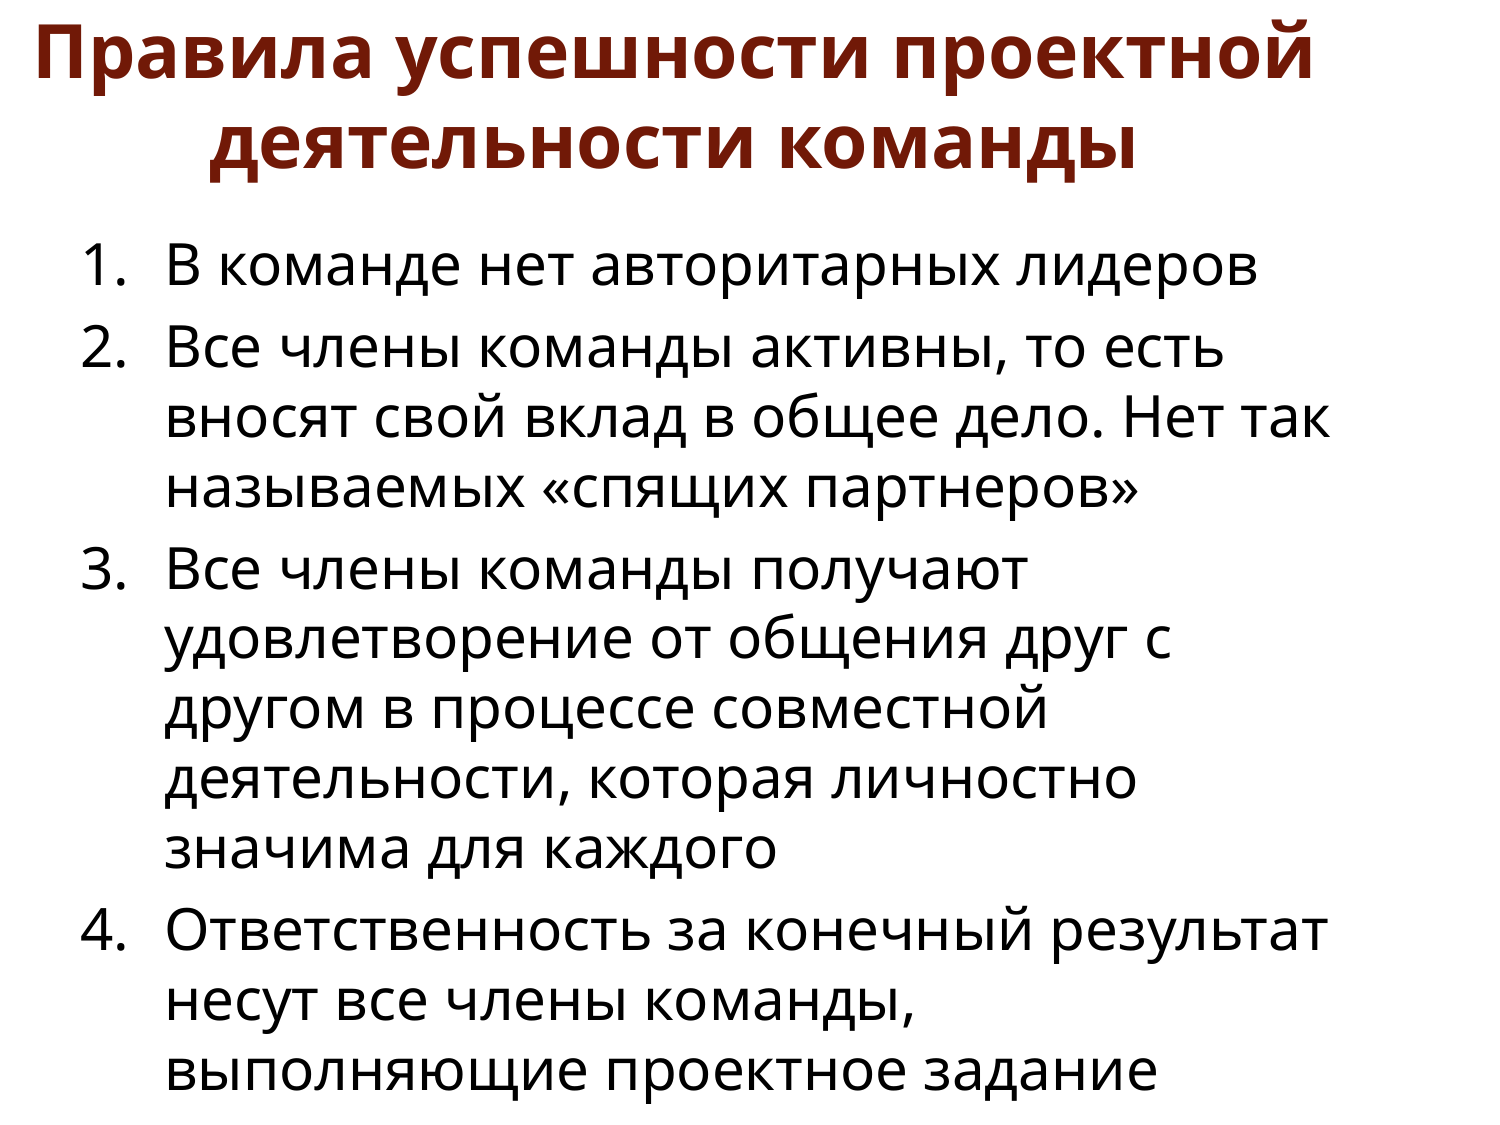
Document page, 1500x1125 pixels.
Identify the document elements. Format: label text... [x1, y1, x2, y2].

title Правила успешности проектной деятельности команды [0, 0, 1350, 188]
list В команде нет авторитарных лидеров Все члены команды активны, то есть вносят свой вклад в общее дело. Нет так называемых «спящих партнеров» Все члены команды получают удовлетворение от общения друг с другом в процессе совместной деятельности, которая личностно значима для каждого Ответственность за конечный результат несут все члены команды, выполняющие проектное задание [64, 219, 1359, 835]
